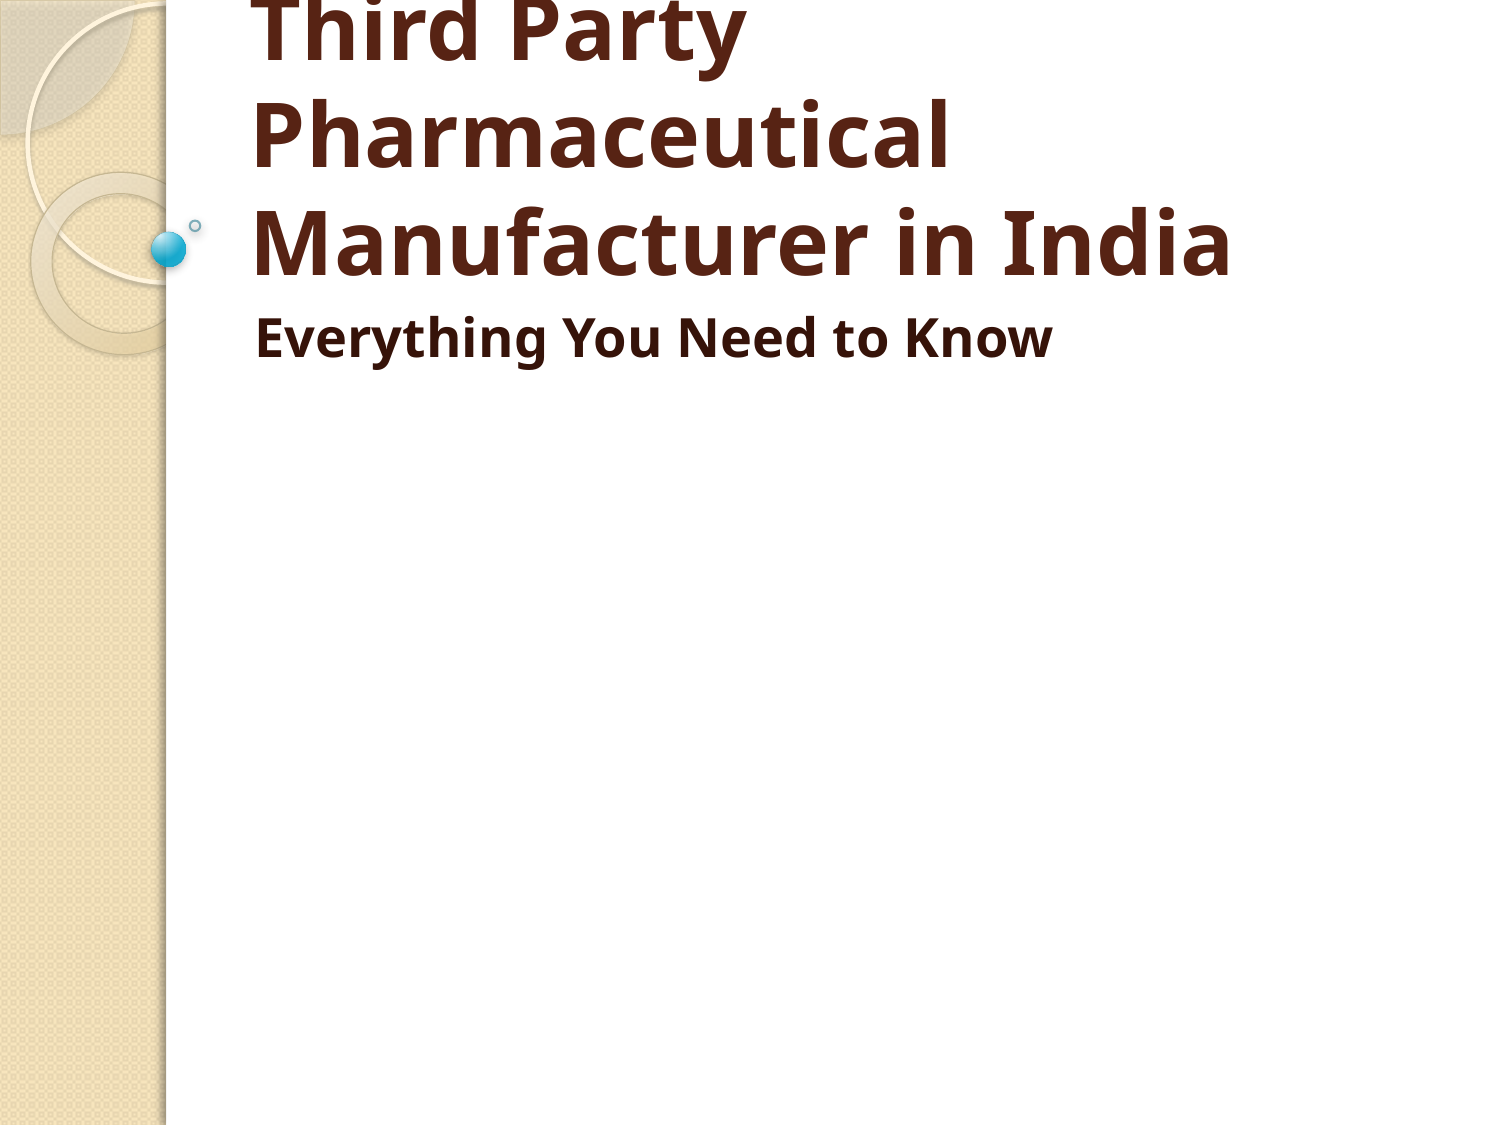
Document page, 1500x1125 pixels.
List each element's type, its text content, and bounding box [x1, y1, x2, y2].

title Third Party Pharmaceutical Manufacturer in India [234, 59, 1450, 301]
subtitle Everything You Need to Know [234, 303, 1450, 591]
